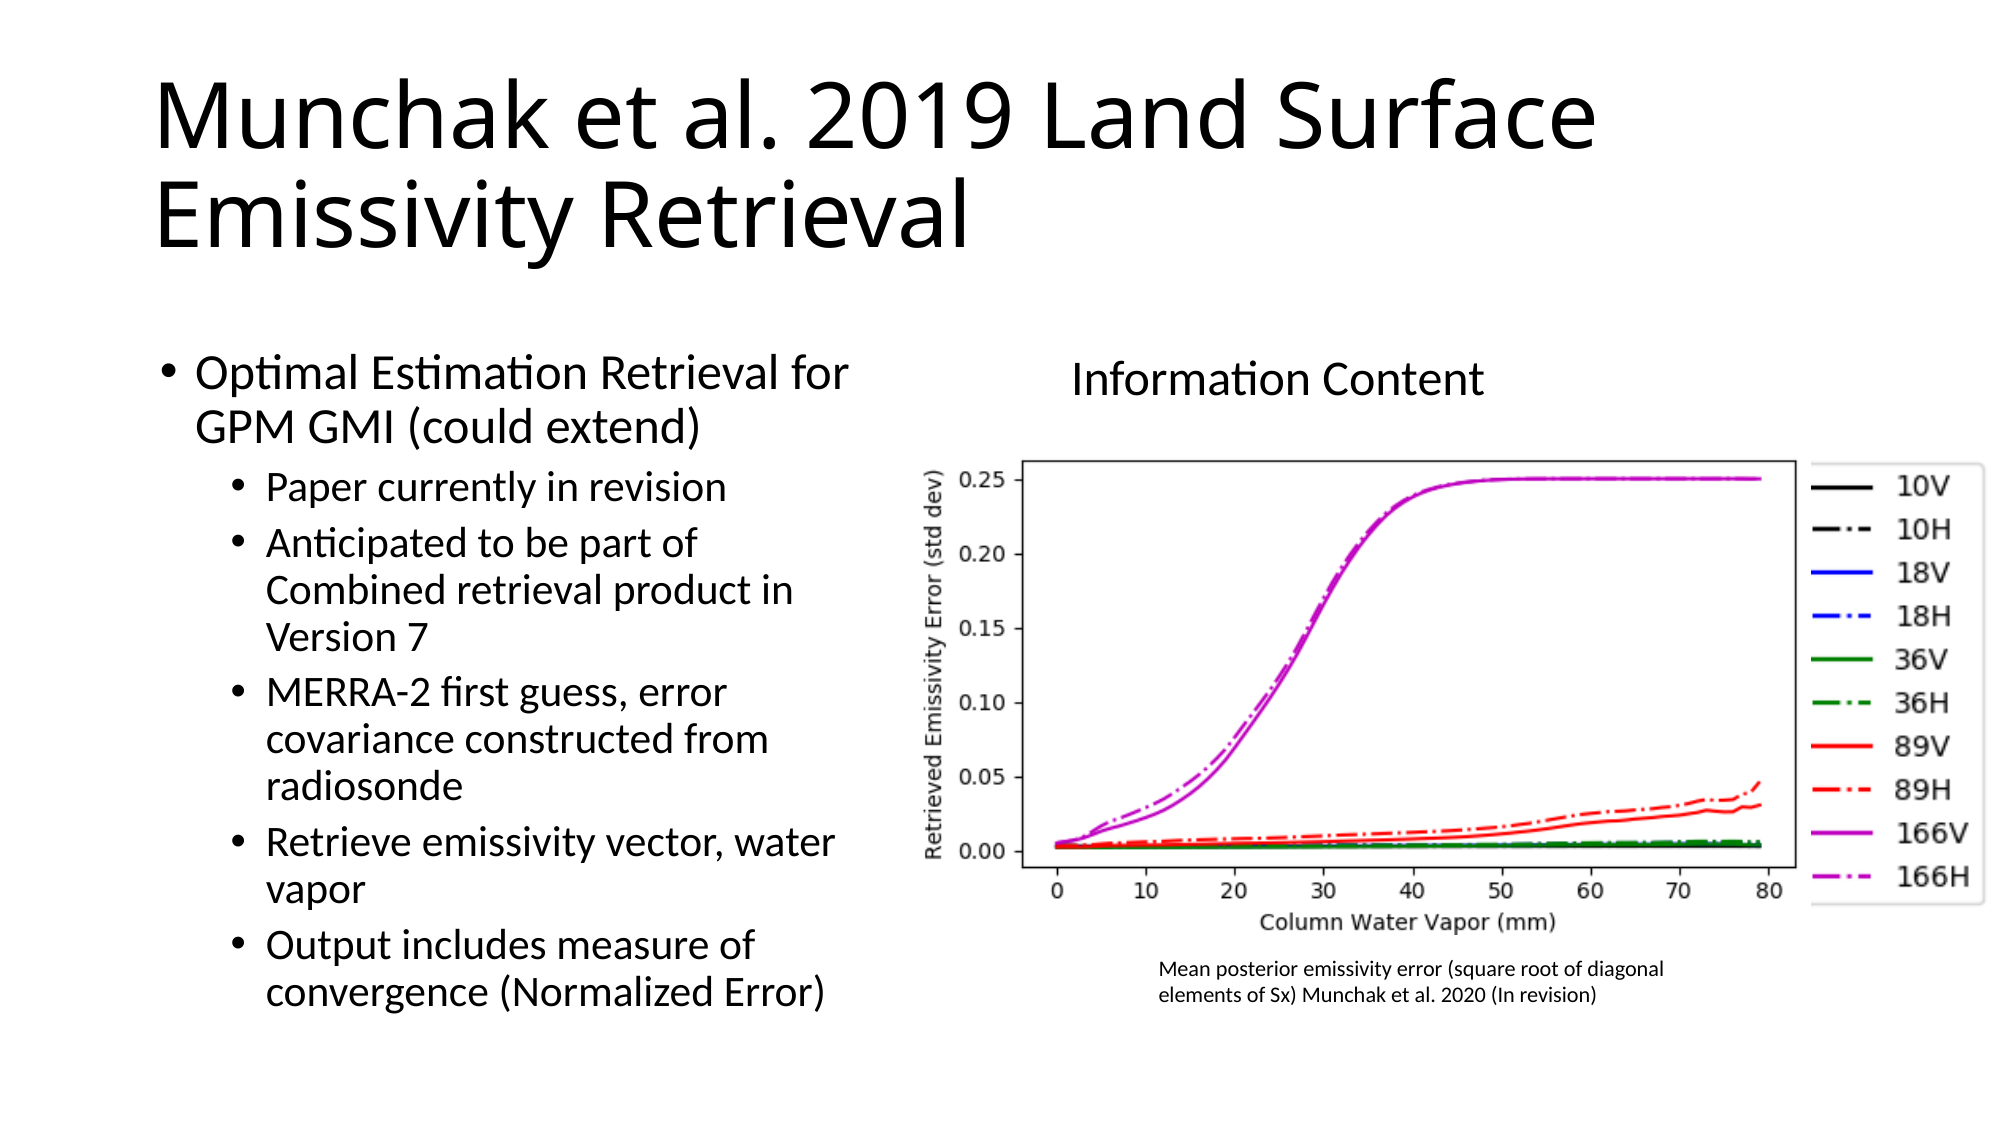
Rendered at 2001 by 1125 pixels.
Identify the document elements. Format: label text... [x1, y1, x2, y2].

text_box Mean posterior emissivity error (square root of diagonal elements of Sx) Munchak et al. 2020 (In revision) [1143, 946, 1700, 1015]
picture [1811, 453, 2000, 912]
text_box Information Content [1056, 337, 1700, 413]
title Munchak et al. 2019 Land Surface Emissivity Retrieval [137, 59, 1863, 278]
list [897, 429, 1819, 935]
list Optimal Estimation Retrieval for GPM GMI (could extend) Paper currently in revision Anticipated to be part of Combined retrieval product in Version 7 MERRA-2 first guess, error covariance constructed from radiosonde Retrieve emissivity vector, water vapor Output includes measure of convergence (Normalized Error) [145, 338, 867, 1027]
